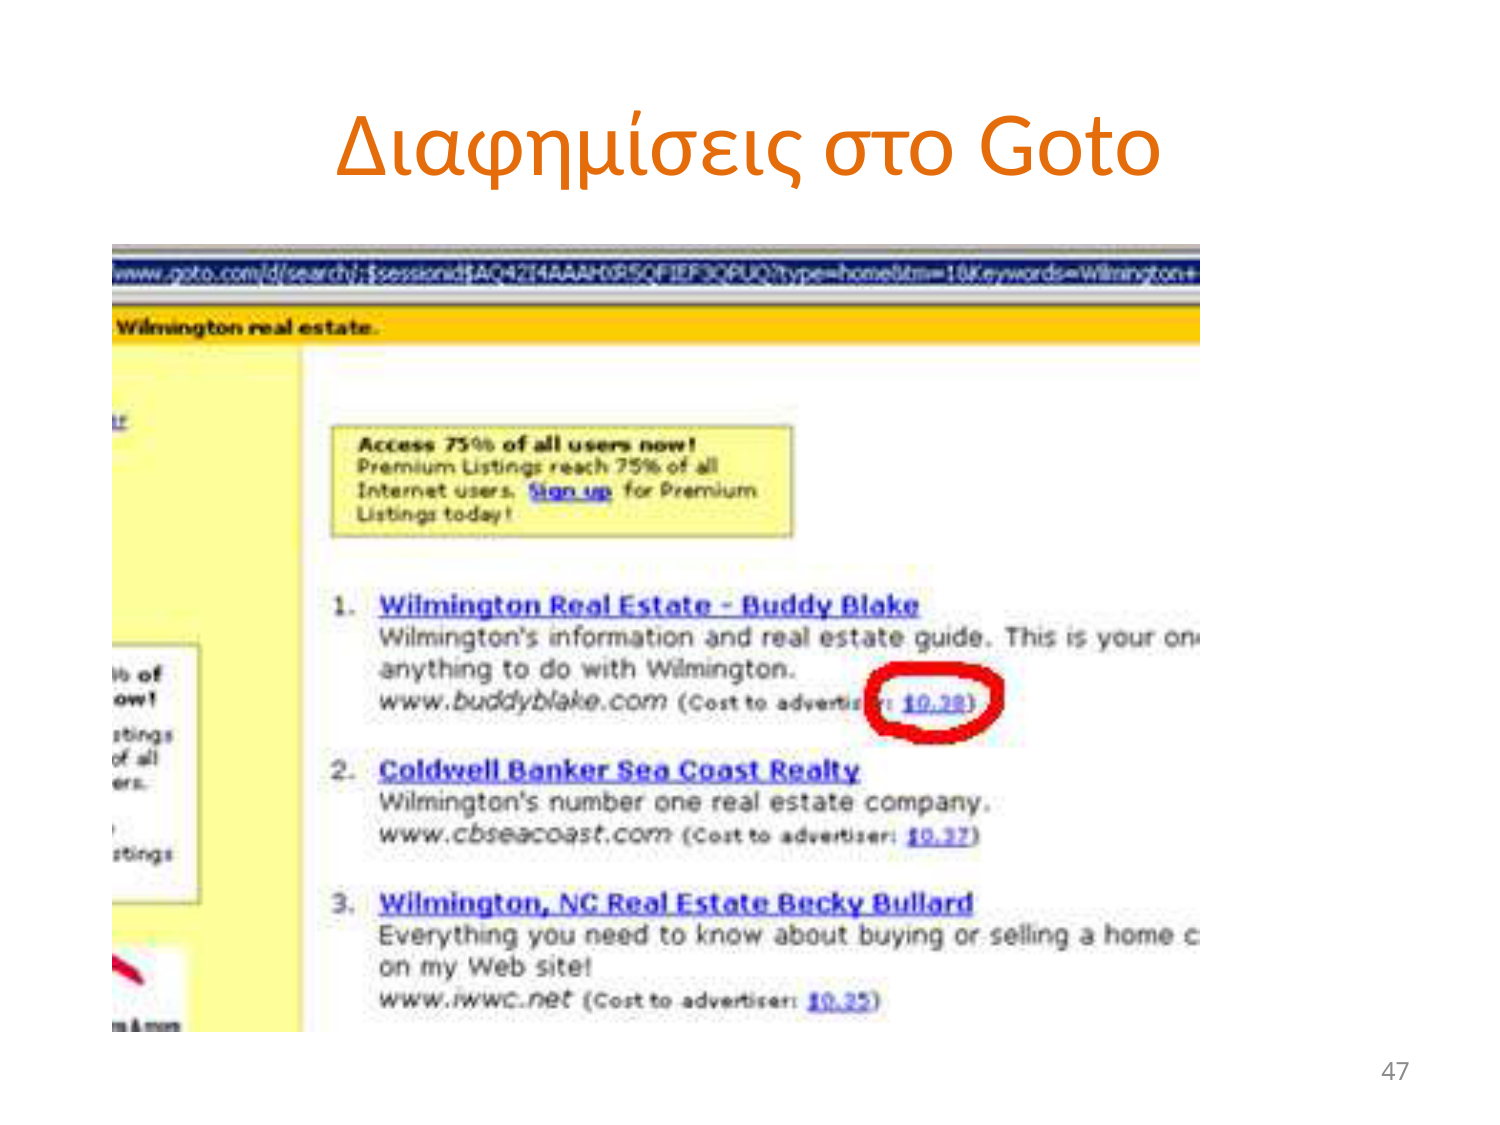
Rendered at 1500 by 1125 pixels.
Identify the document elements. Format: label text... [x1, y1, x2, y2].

slide_number 47 [1074, 1042, 1425, 1103]
title Διαφημίσεις στο Goto [75, 45, 1425, 233]
picture [112, 243, 1201, 1032]
